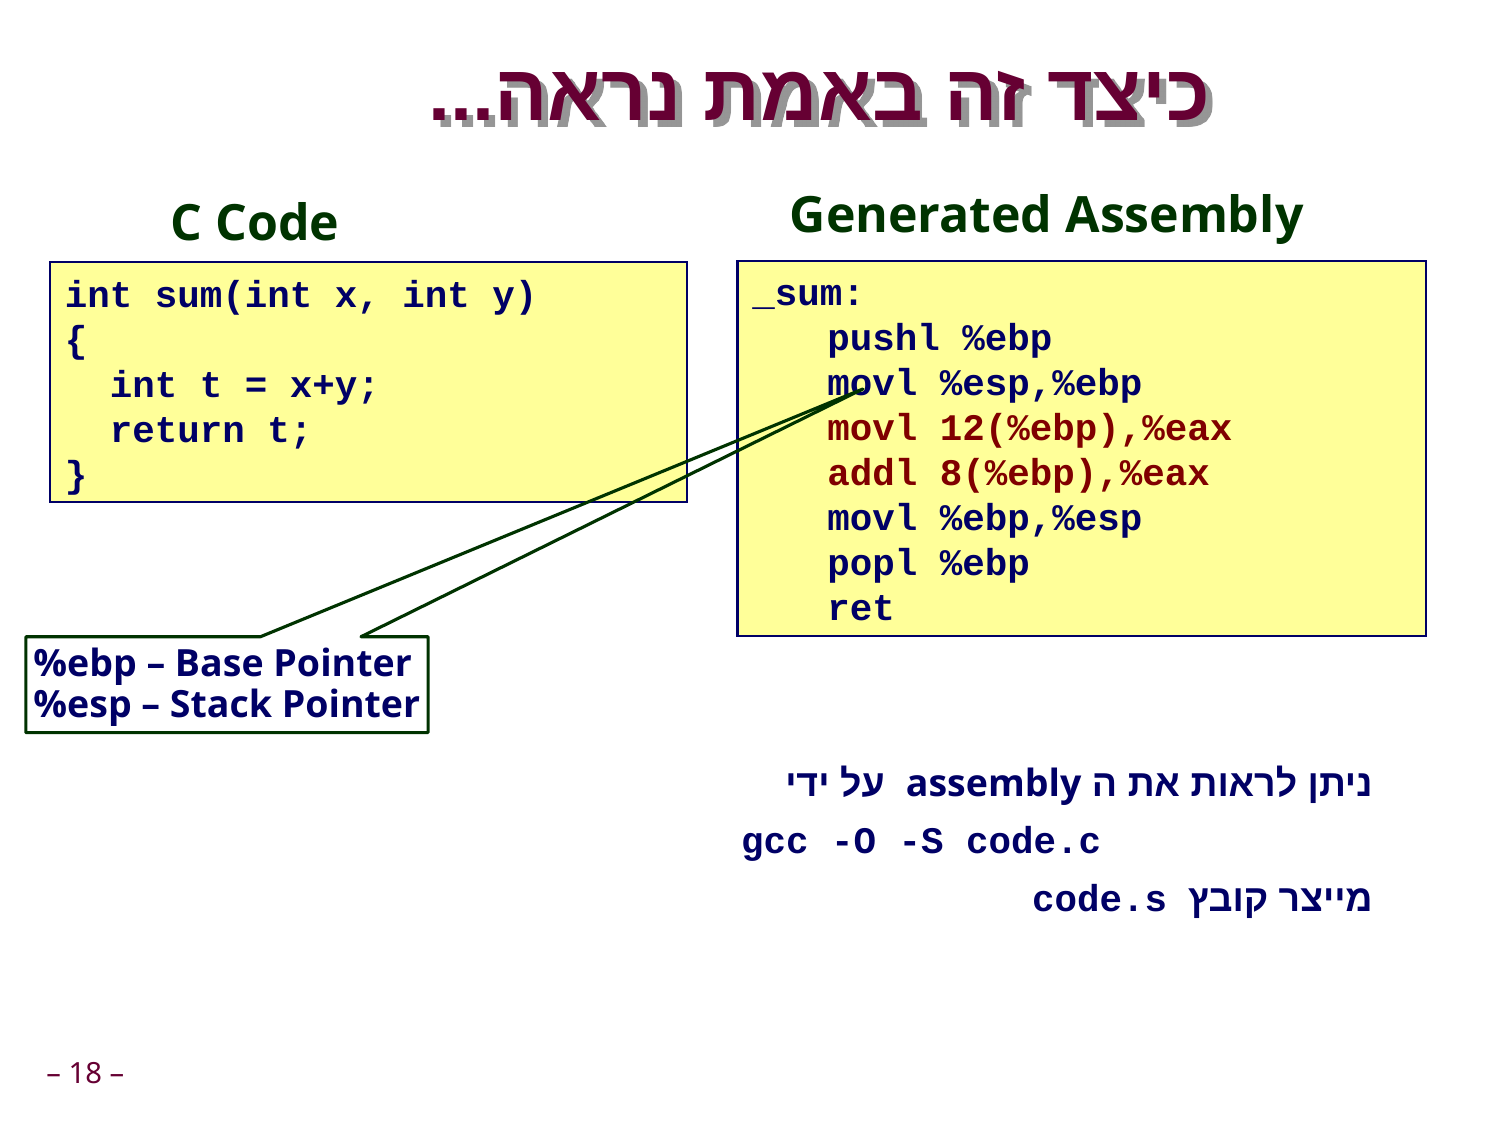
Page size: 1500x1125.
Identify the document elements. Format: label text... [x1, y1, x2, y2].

text_box ניתן לראות את ה assembly על ידי gcc -O -S code.c מייצר קובץ code.s [726, 751, 1388, 926]
text_box _sum: pushl %ebp movl %esp,%ebp movl 12(%ebp),%eax addl 8(%ebp),%eax movl %ebp,%esp popl %ebp ret [737, 261, 1426, 636]
list C Code [155, 187, 422, 248]
title כיצד זה באמת נראה... [87, 50, 1211, 142]
text_box int sum(int x, int y) { int t = x+y; return t; } [49, 262, 687, 502]
text_box %ebp – Base Pointer %esp – Stack Pointer [25, 388, 863, 733]
text_box Generated Assembly [774, 182, 1365, 250]
